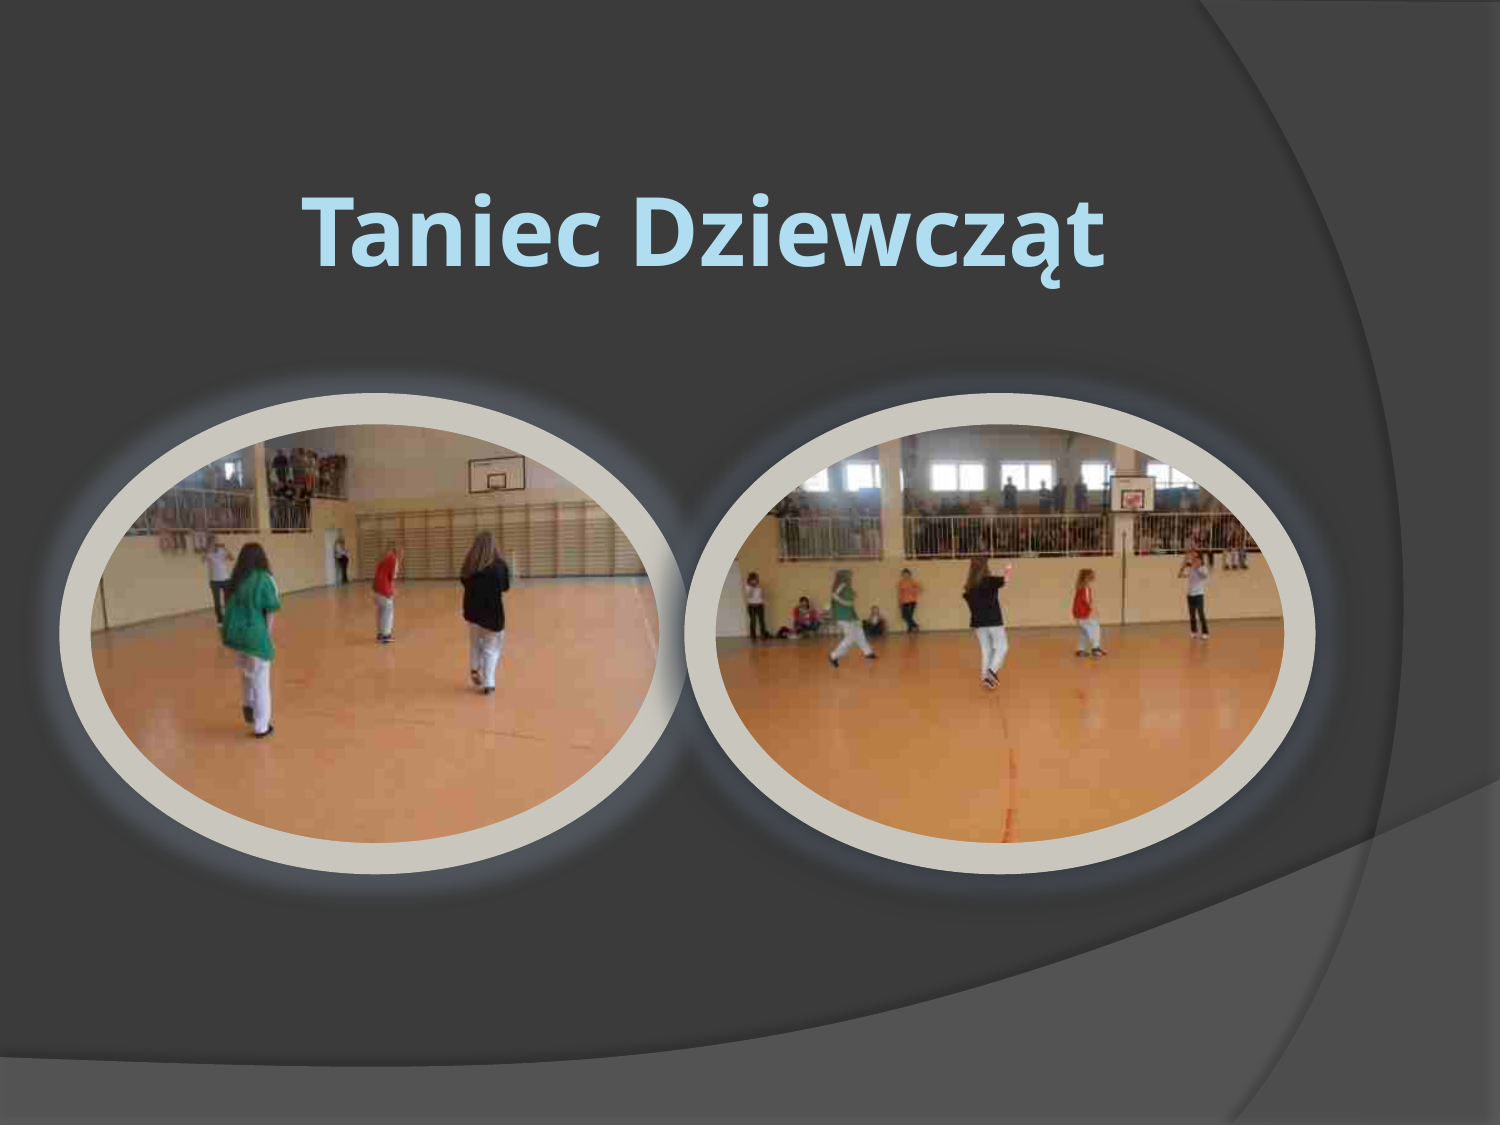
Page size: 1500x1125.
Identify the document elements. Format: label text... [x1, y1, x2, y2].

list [74, 408, 676, 859]
title Taniec Dziewcząt [292, 117, 1442, 340]
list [699, 408, 1301, 859]
